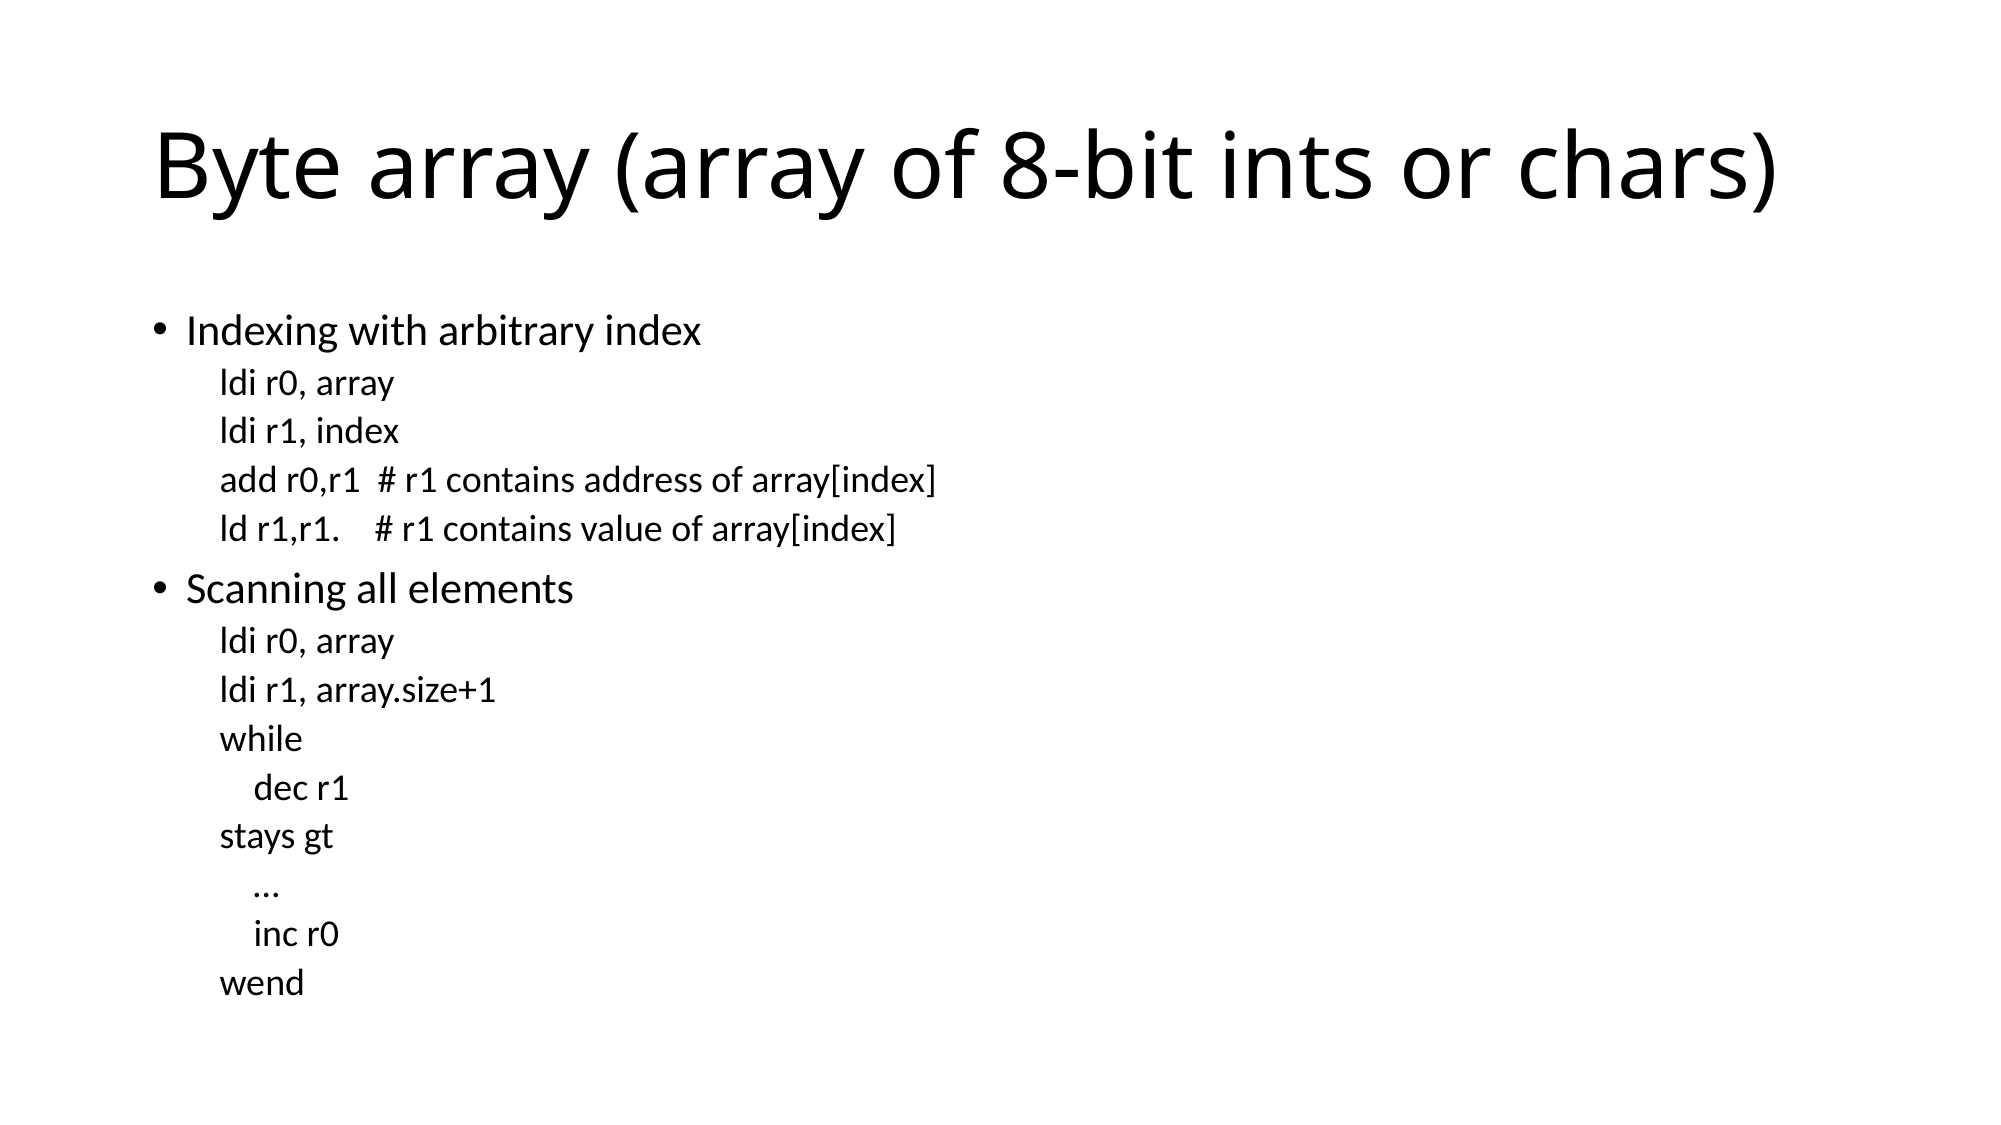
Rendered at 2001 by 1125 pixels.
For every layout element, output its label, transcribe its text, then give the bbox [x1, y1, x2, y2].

title Byte array (array of 8-bit ints or chars) [137, 59, 1863, 278]
list Indexing with arbitrary index ldi r0, array ldi r1, index add r0,r1 # r1 contains address of array[index] ld r1,r1. # r1 contains value of array[index] Scanning all elements ldi r0, array ldi r1, array.size+1 while dec r1 stays gt … inc r0 wend [137, 299, 1863, 1014]
